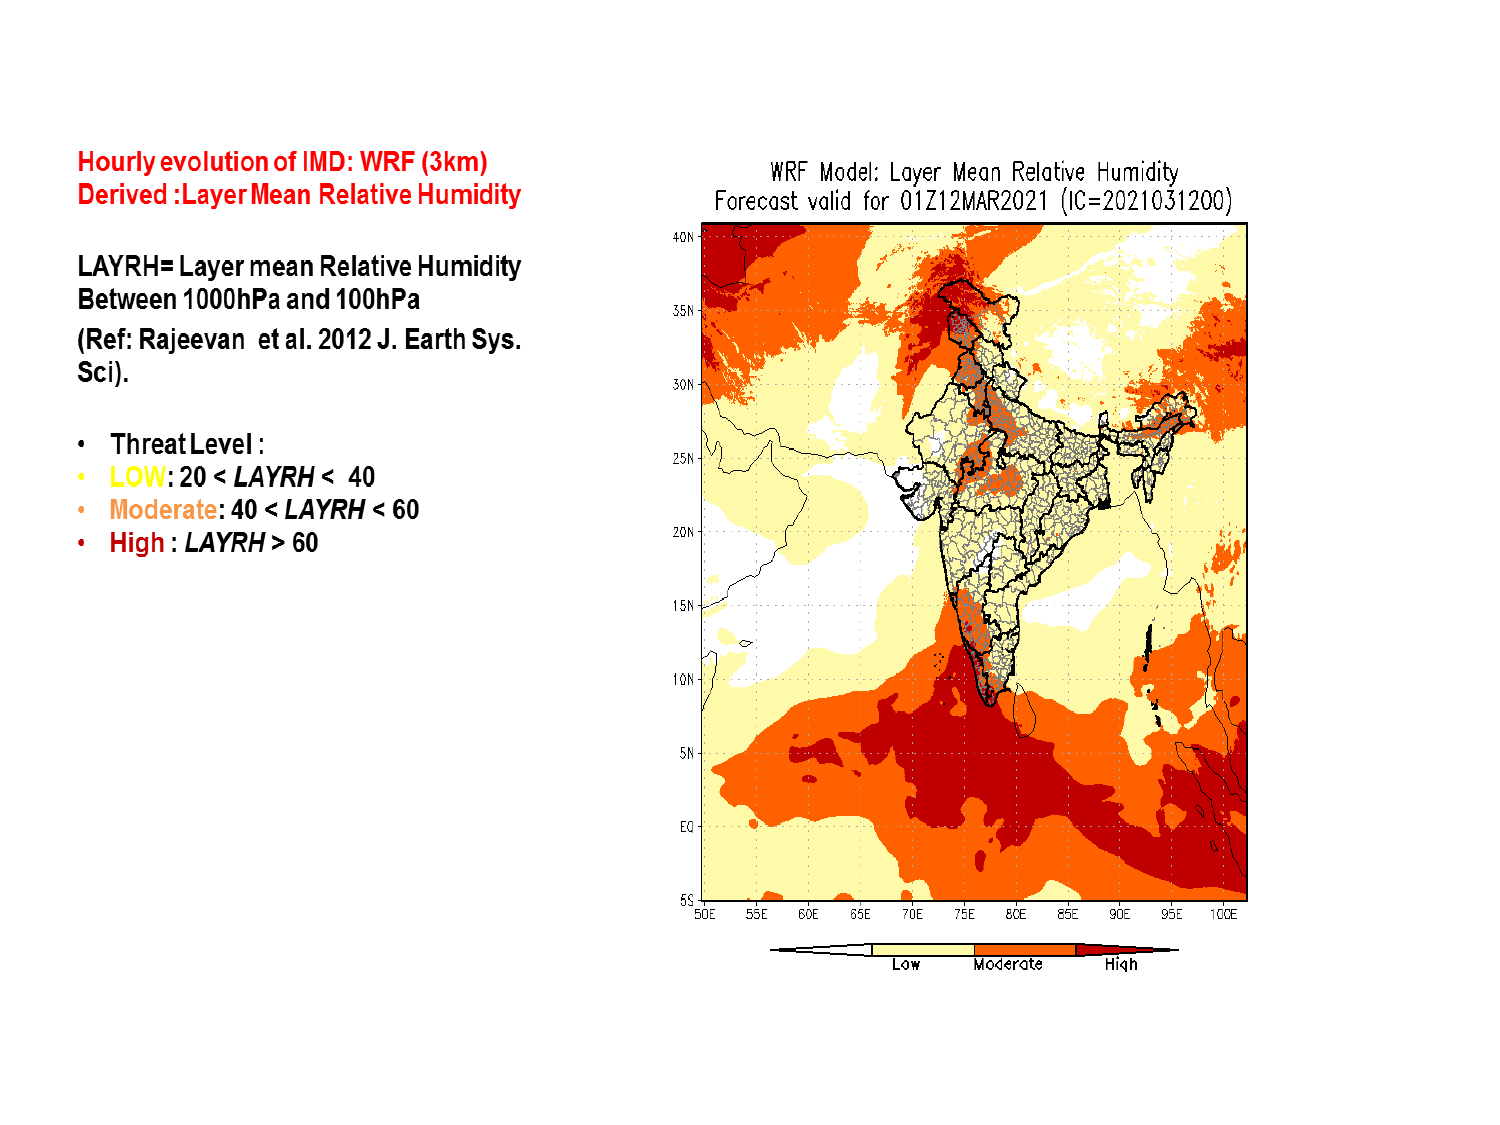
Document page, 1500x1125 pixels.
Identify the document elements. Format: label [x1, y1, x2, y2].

picture [74, 149, 1426, 976]
